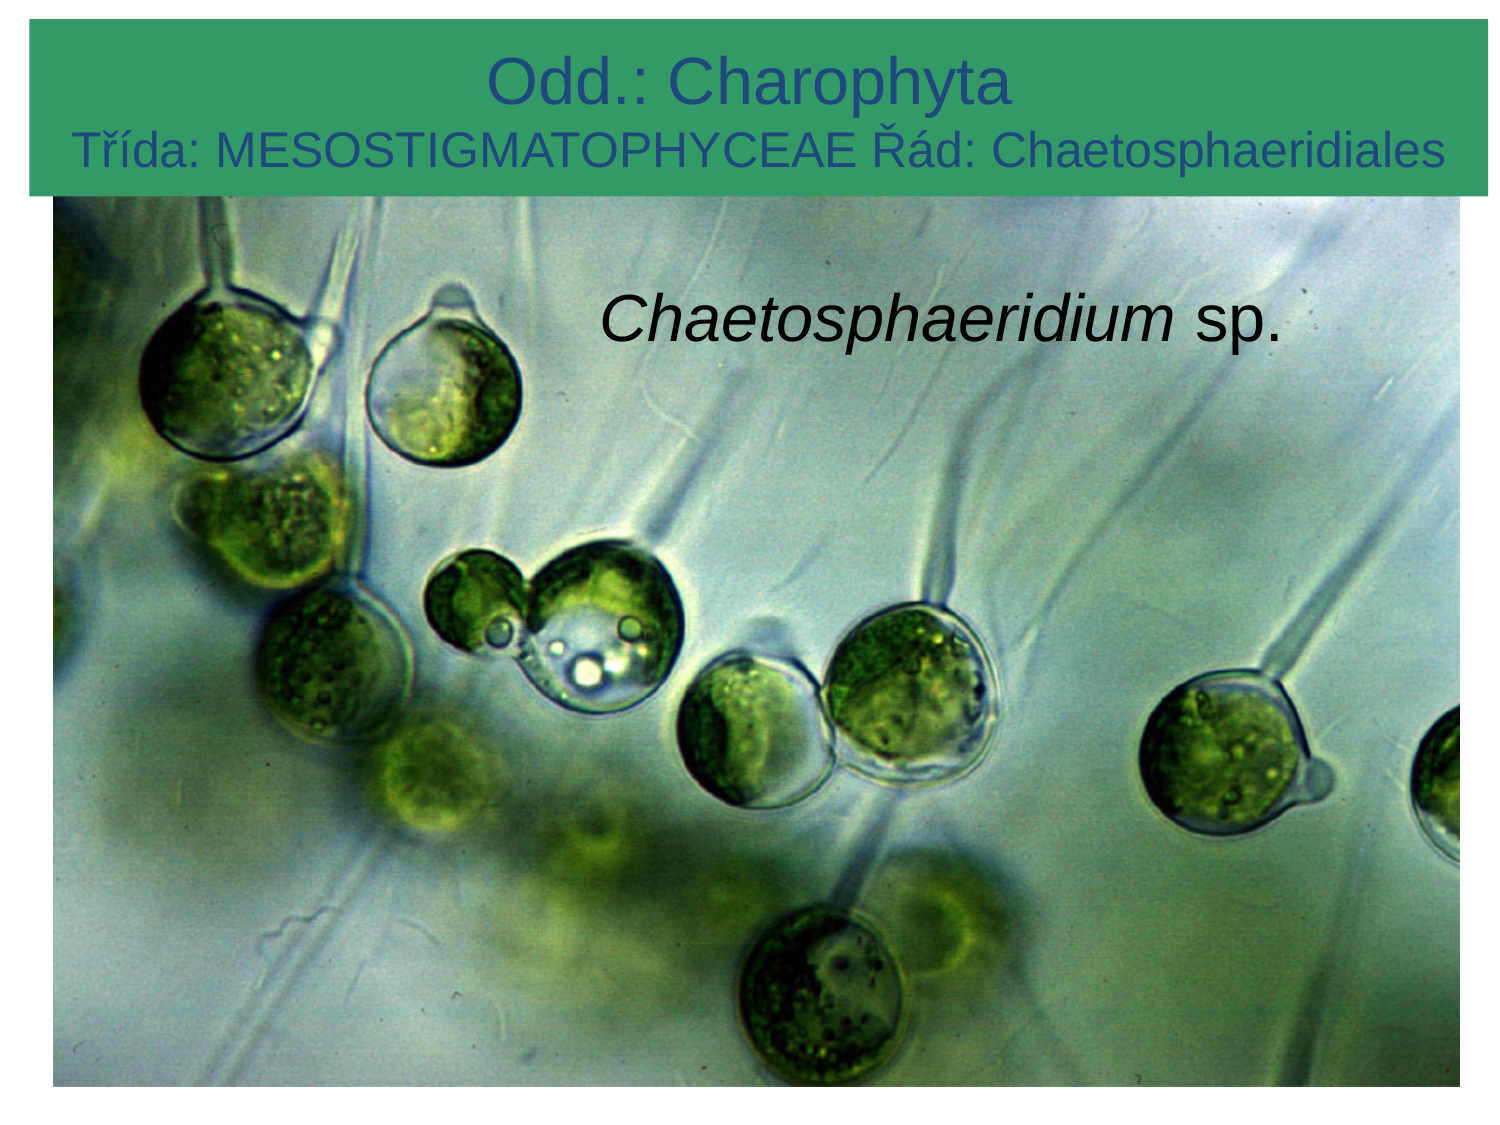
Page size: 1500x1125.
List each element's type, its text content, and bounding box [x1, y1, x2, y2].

text_box Odd.: Charophyta Třída: MESOSTIGMATOPHYCEAE Řád: Chaetosphaeridiales [29, 19, 1489, 197]
picture [52, 148, 1460, 1087]
